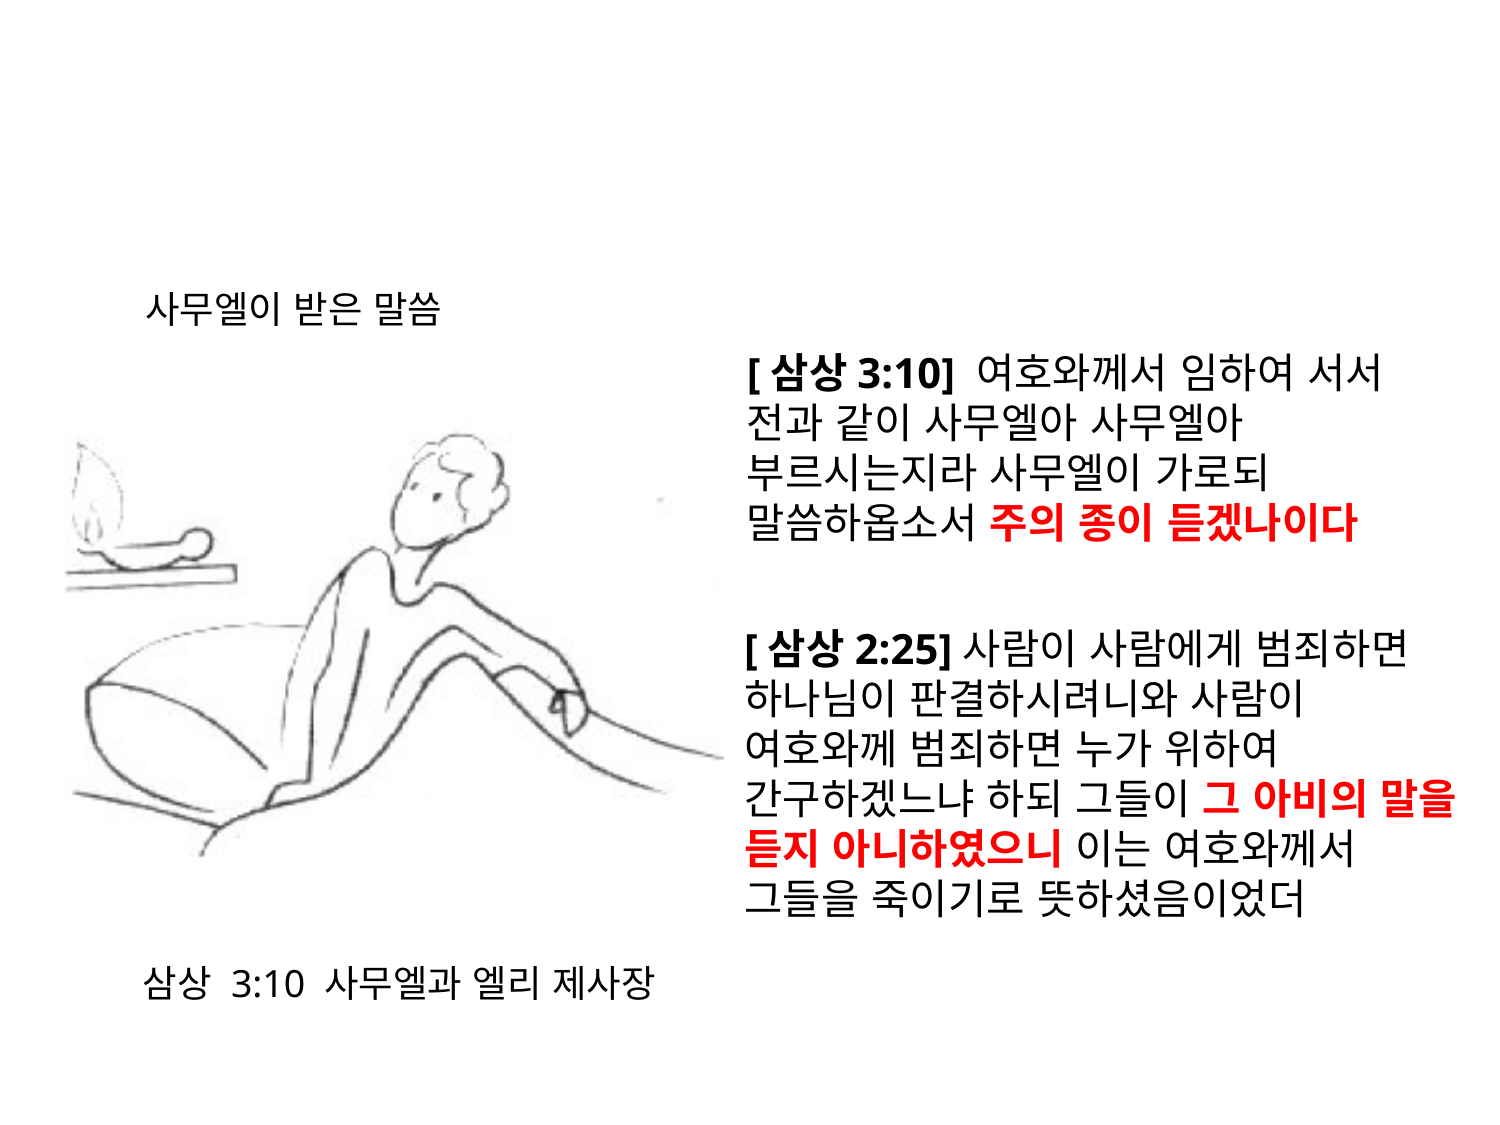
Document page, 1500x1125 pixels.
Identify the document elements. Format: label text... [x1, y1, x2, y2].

text_box 사무엘이 받은 말씀 [130, 278, 458, 339]
text_box [삼상3:10] 여호와께서 임하여 서서 전과 같이 사무엘아 사무엘아 부르시는지라 사무엘이 가로되 말씀하옵소서 주의 종이 듣겠나이다 [732, 339, 1418, 555]
text_box 삼상 3:10 사무엘과 엘리 제사장 [127, 952, 671, 1012]
text_box [삼상2:25]사람이 사람에게 범죄하면 하나님이 판결하시려니와 사람이 여호와께 범죄하면 누가 위하여 간구하겠느냐 하되 그들이 그 아비의 말을 듣지 아니하였으니 이는 여호와께서 그들을 죽이기로 뜻하셨음이었더 [729, 615, 1480, 931]
picture [64, 373, 725, 859]
